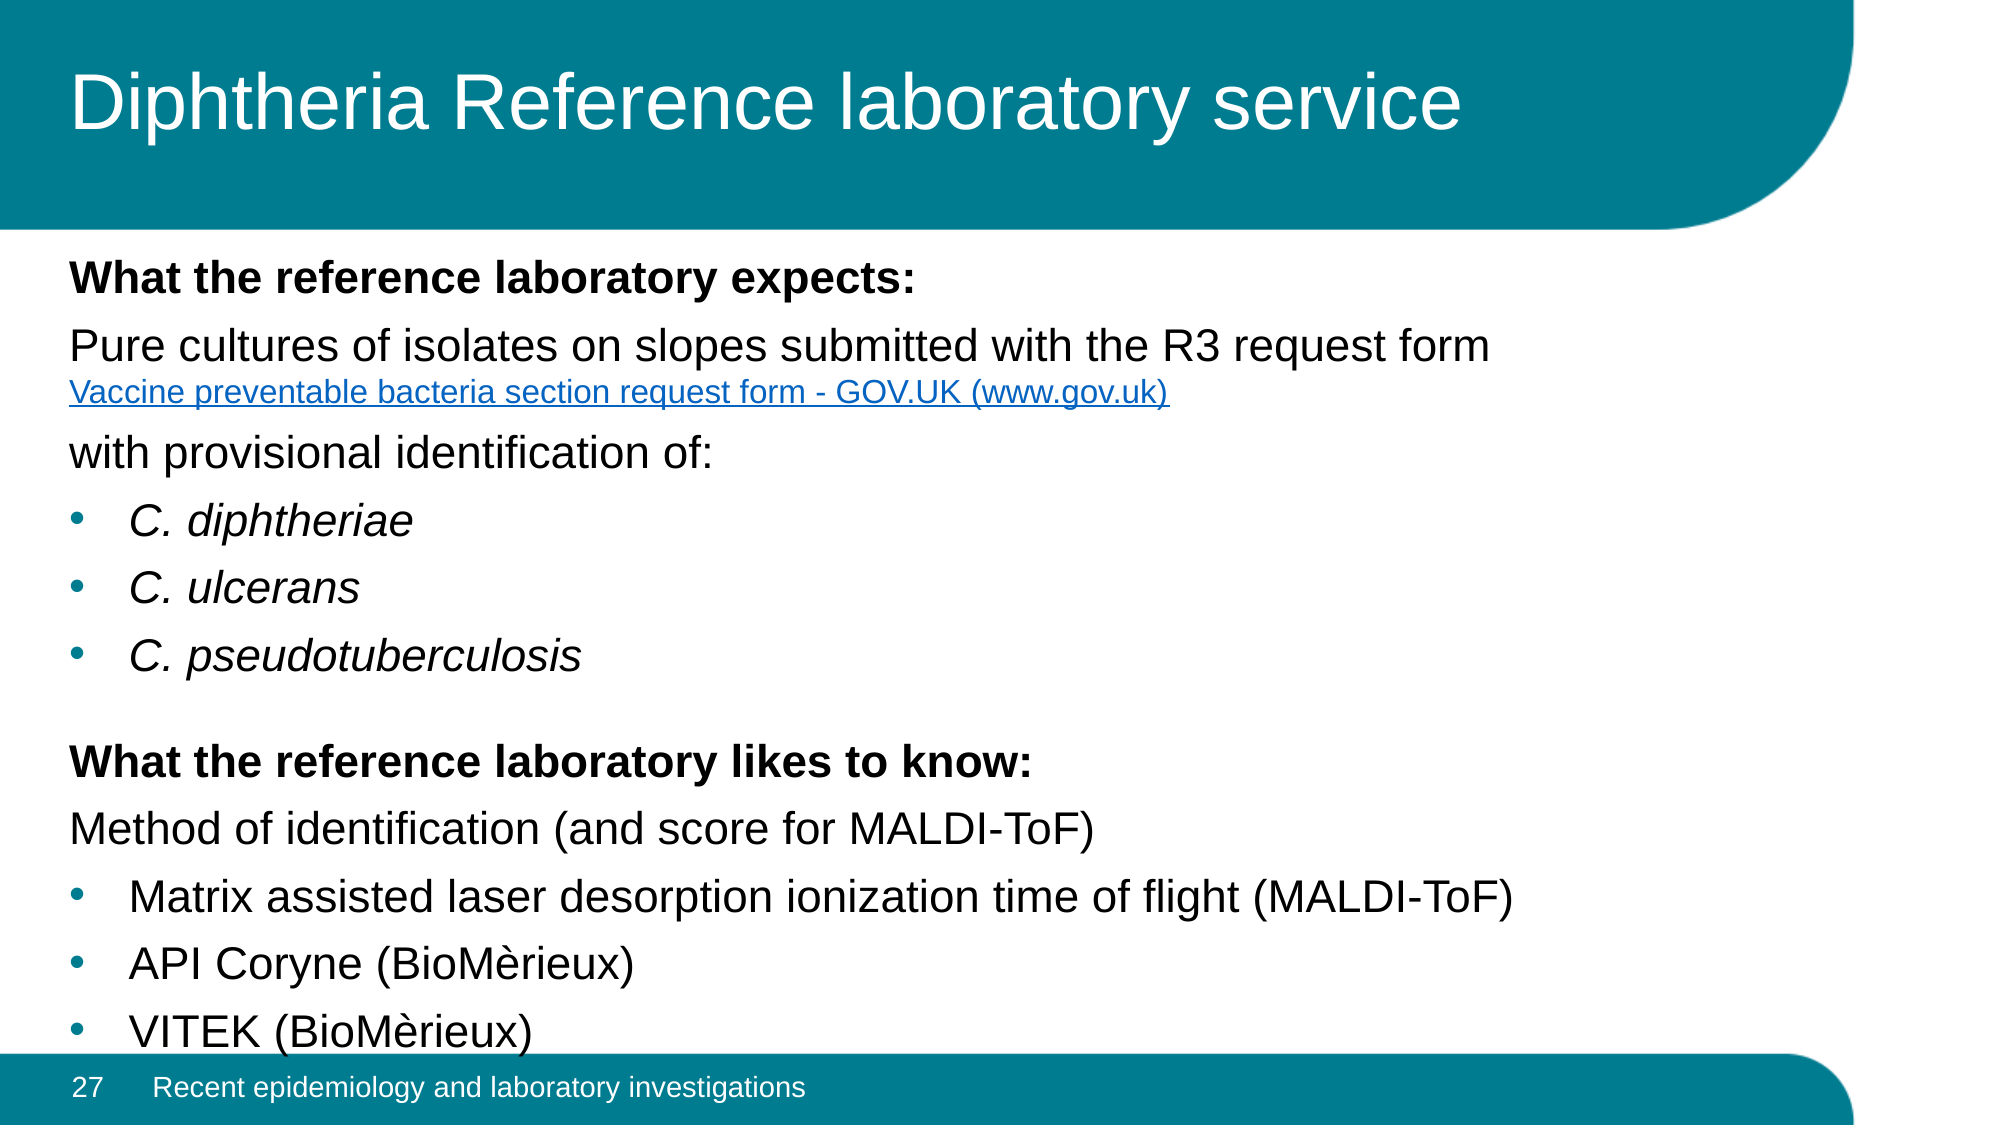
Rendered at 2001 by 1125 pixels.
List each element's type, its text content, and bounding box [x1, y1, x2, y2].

slide_number 27 [21, 1056, 120, 1117]
footer Recent epidemiology and laboratory investigations [137, 1056, 1780, 1116]
title Diphtheria Reference laboratory service [54, 53, 1594, 173]
list What the reference laboratory expects: Pure cultures of isolates on slopes submitted with the R3 request form Vaccine preventable bacteria section request form - GOV.UK (www.gov.uk) with provisional identification of: C. diphtheriae C. ulcerans C. pseudotuberculosis What the reference laboratory likes to know: Method of identification (and score for MALDI-ToF) Matrix assisted laser desorption ionization time of flight (MALDI-ToF) API Coryne (BioMèrieux) VITEK (BioMèrieux) [54, 240, 1618, 1070]
